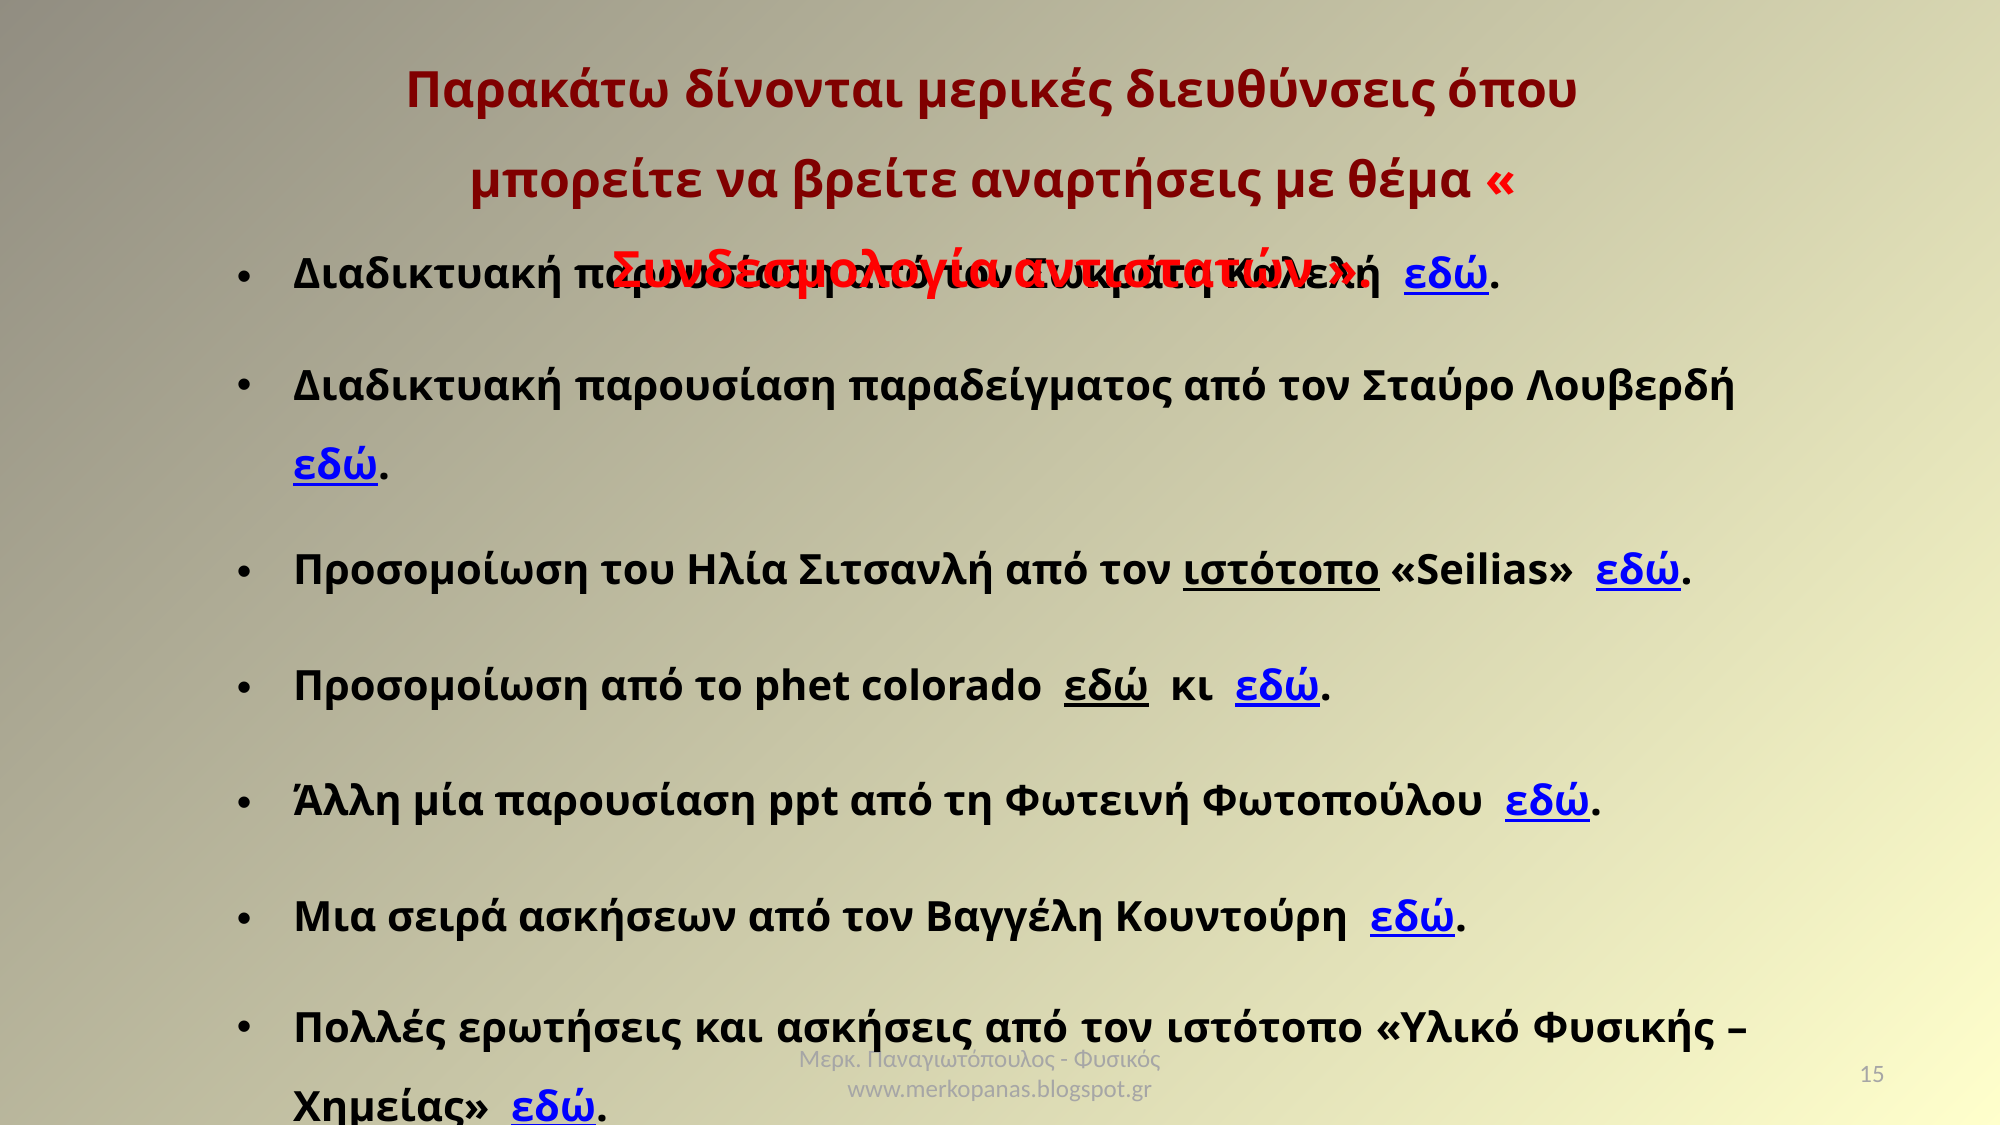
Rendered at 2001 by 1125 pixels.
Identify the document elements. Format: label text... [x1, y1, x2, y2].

slide_number 15 [1764, 1042, 1900, 1103]
text_box Διαδικτυακή παρουσίαση από τον Σωκράτη Καλελή εδώ. Διαδικτυακή παρουσίαση παραδείγματος από τον Σταύρο Λουβερδή εδώ. Προσομοίωση του Ηλία Σιτσανλή από τον ιστότοπο «Seilias» εδώ. Προσομοίωση από το phet colorado εδώ κι εδώ. Άλλη μία παρουσίαση ppt από τη Φωτεινή Φωτοπούλου εδώ. Μια σειρά ασκήσεων από τον Βαγγέλη Κουντούρη εδώ. Πολλές ερωτήσεις και ασκήσεις από τον ιστότοπο «Υλικό Φυσικής – Χημείας» εδώ. [222, 211, 1764, 1125]
text_box Παρακάτω δίνονται μερικές διευθύνσεις όπου μπορείτε να βρείτε αναρτήσεις με θέμα « Συνδεσμολογία αντιστατών ». [283, 19, 1703, 212]
